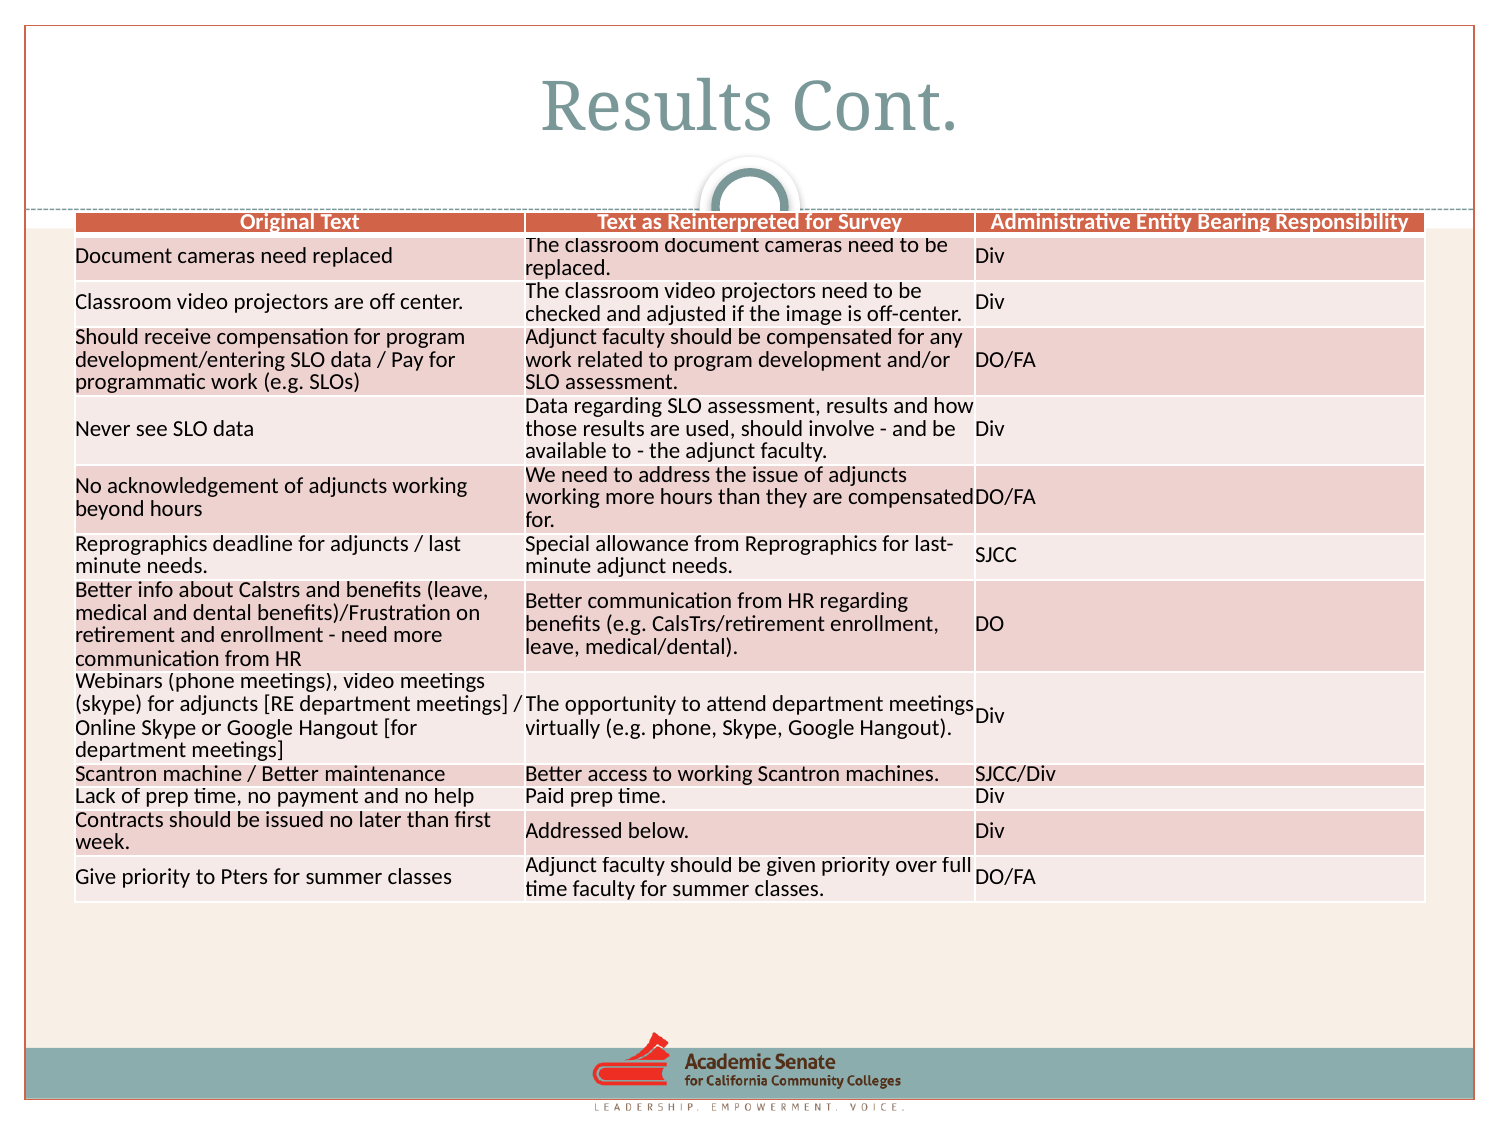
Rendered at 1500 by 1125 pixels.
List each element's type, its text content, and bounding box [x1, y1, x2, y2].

table_cell Better communication from HR regarding benefits (e.g. CalsTrs/retirement enrollment, leave, medical/dental). [526, 581, 974, 671]
table_cell DO/FA [976, 466, 1424, 533]
table_cell DO/FA [976, 857, 1424, 901]
table_cell Give priority to Pters for summer classes [76, 857, 524, 901]
table_header Administrative Entity Bearing Responsibility [976, 213, 1424, 232]
table_cell Webinars (phone meetings), video meetings (skype) for adjuncts [RE department meetings] / Online Skype or Google Hangout [for department meetings] [76, 673, 524, 763]
table_cell The classroom document cameras need to be replaced. [526, 238, 974, 280]
table_cell Should receive compensation for program development/entering SLO data / Pay for programmatic work (e.g. SLOs) [76, 328, 524, 395]
table_cell We need to address the issue of adjuncts working more hours than they are compensated for. [526, 466, 974, 533]
title Results Cont. [75, 4, 1425, 192]
table_cell Adjunct faculty should be compensated for any work related to program development and/or SLO assessment. [526, 328, 974, 395]
table_cell Lack of prep time, no payment and no help [76, 788, 524, 809]
table_cell Div [976, 788, 1424, 809]
table_cell Never see SLO data [76, 397, 524, 464]
table_cell SJCC/Div [976, 765, 1424, 786]
table_cell SJCC [976, 535, 1424, 579]
table_cell Div [976, 673, 1424, 763]
table_cell No acknowledgement of adjuncts working beyond hours [76, 466, 524, 533]
table_cell Scantron machine / Better maintenance [76, 765, 524, 786]
table_cell Special allowance from Reprographics for last-minute adjunct needs. [526, 535, 974, 579]
table_cell Div [976, 282, 1424, 326]
table_cell Addressed below. [526, 811, 974, 855]
table_cell Paid prep time. [526, 788, 974, 809]
table_cell Div [976, 811, 1424, 855]
table_cell Div [976, 238, 1424, 280]
table_cell Div [976, 397, 1424, 464]
table_cell Data regarding SLO assessment, results and how those results are used, should involve - and be available to - the adjunct faculty. [526, 397, 974, 464]
table_header Original Text [76, 213, 524, 232]
table_cell Document cameras need replaced [76, 238, 524, 280]
table_cell DO/FA [976, 328, 1424, 395]
table_cell Better access to working Scantron machines. [526, 765, 974, 786]
table_header Text as Reinterpreted for Survey [526, 213, 974, 232]
table_cell The opportunity to attend department meetings virtually (e.g. phone, Skype, Google Hangout). [526, 673, 974, 763]
table_cell Contracts should be issued no later than first week. [76, 811, 524, 855]
table_cell DO [976, 581, 1424, 671]
table_cell The classroom video projectors need to be checked and adjusted if the image is off-center. [526, 282, 974, 326]
table_cell Classroom video projectors are off center. [76, 282, 524, 326]
table_cell Reprographics deadline for adjuncts / last minute needs. [76, 535, 524, 579]
table_cell Better info about Calstrs and benefits (leave, medical and dental benefits)/Frustration on retirement and enrollment - need more communication from HR [76, 581, 524, 671]
table_cell Adjunct faculty should be given priority over full time faculty for summer classes. [526, 857, 974, 901]
